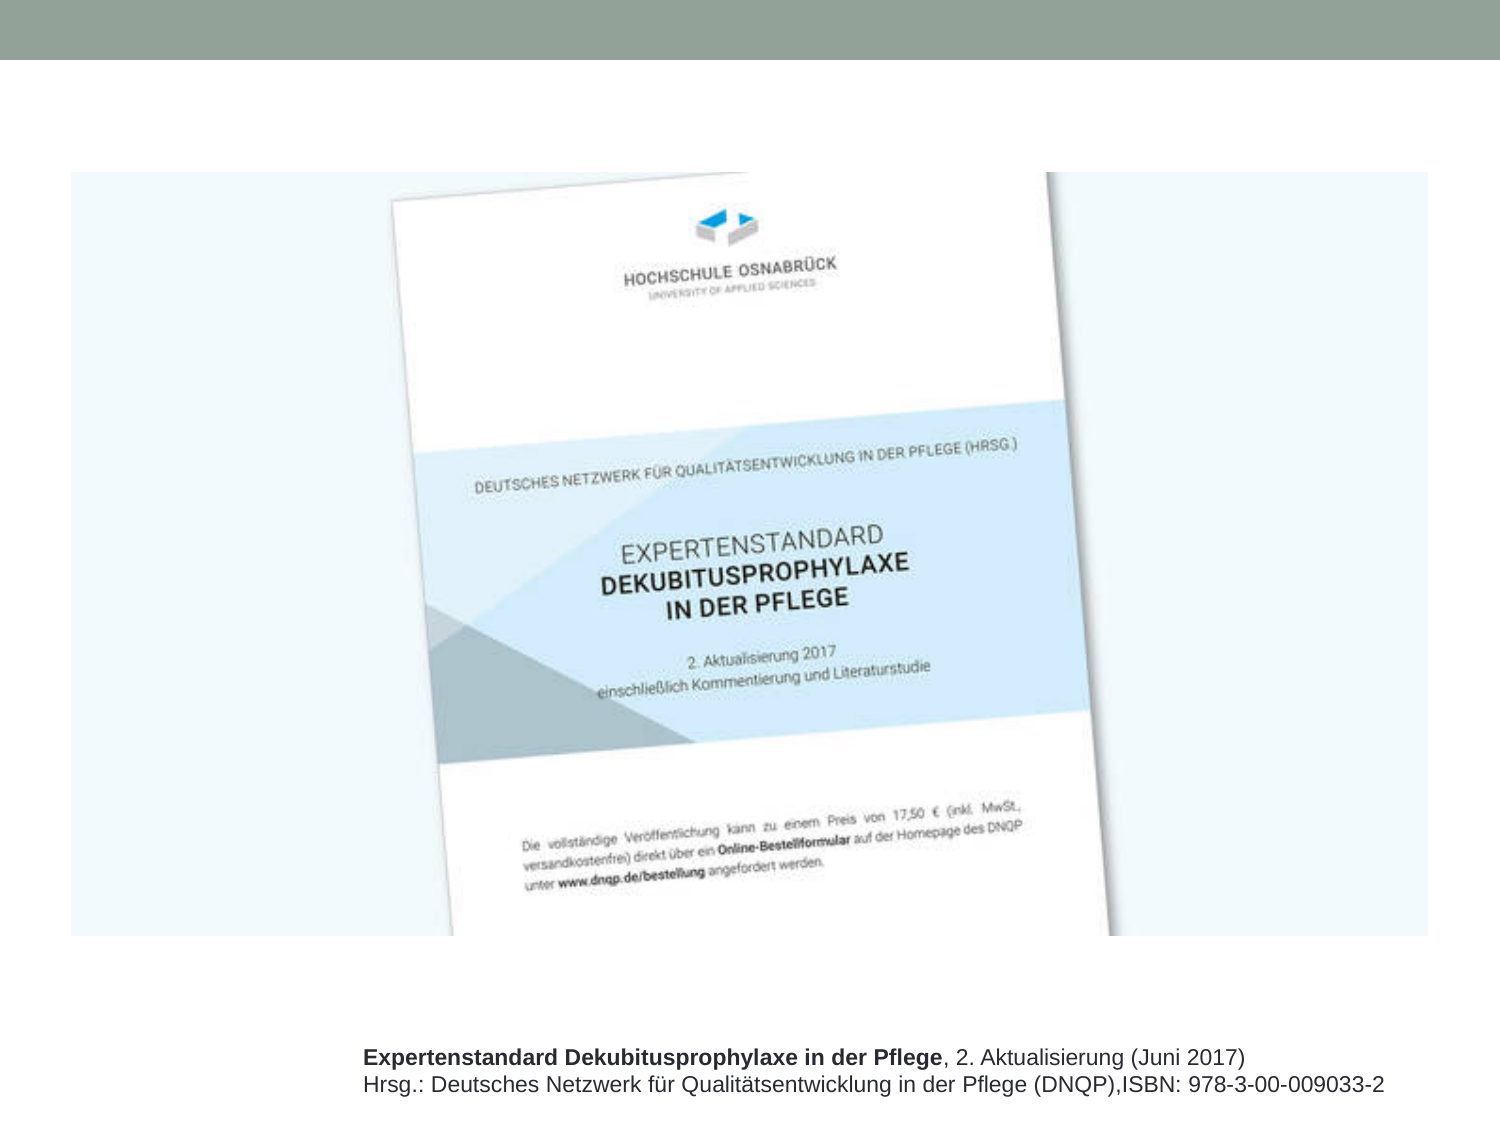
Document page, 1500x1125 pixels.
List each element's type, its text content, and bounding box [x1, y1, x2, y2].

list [71, 172, 1428, 936]
text_box Expertenstandard Dekubitusprophylaxe in der Pflege, 2. Aktualisierung (Juni 2017) Hrsg.: Deutsches Netzwerk für Qualitätsentwicklung in der Pflege (DNQP),ISBN: 978-3-00-009033-2 [348, 1034, 1434, 1105]
